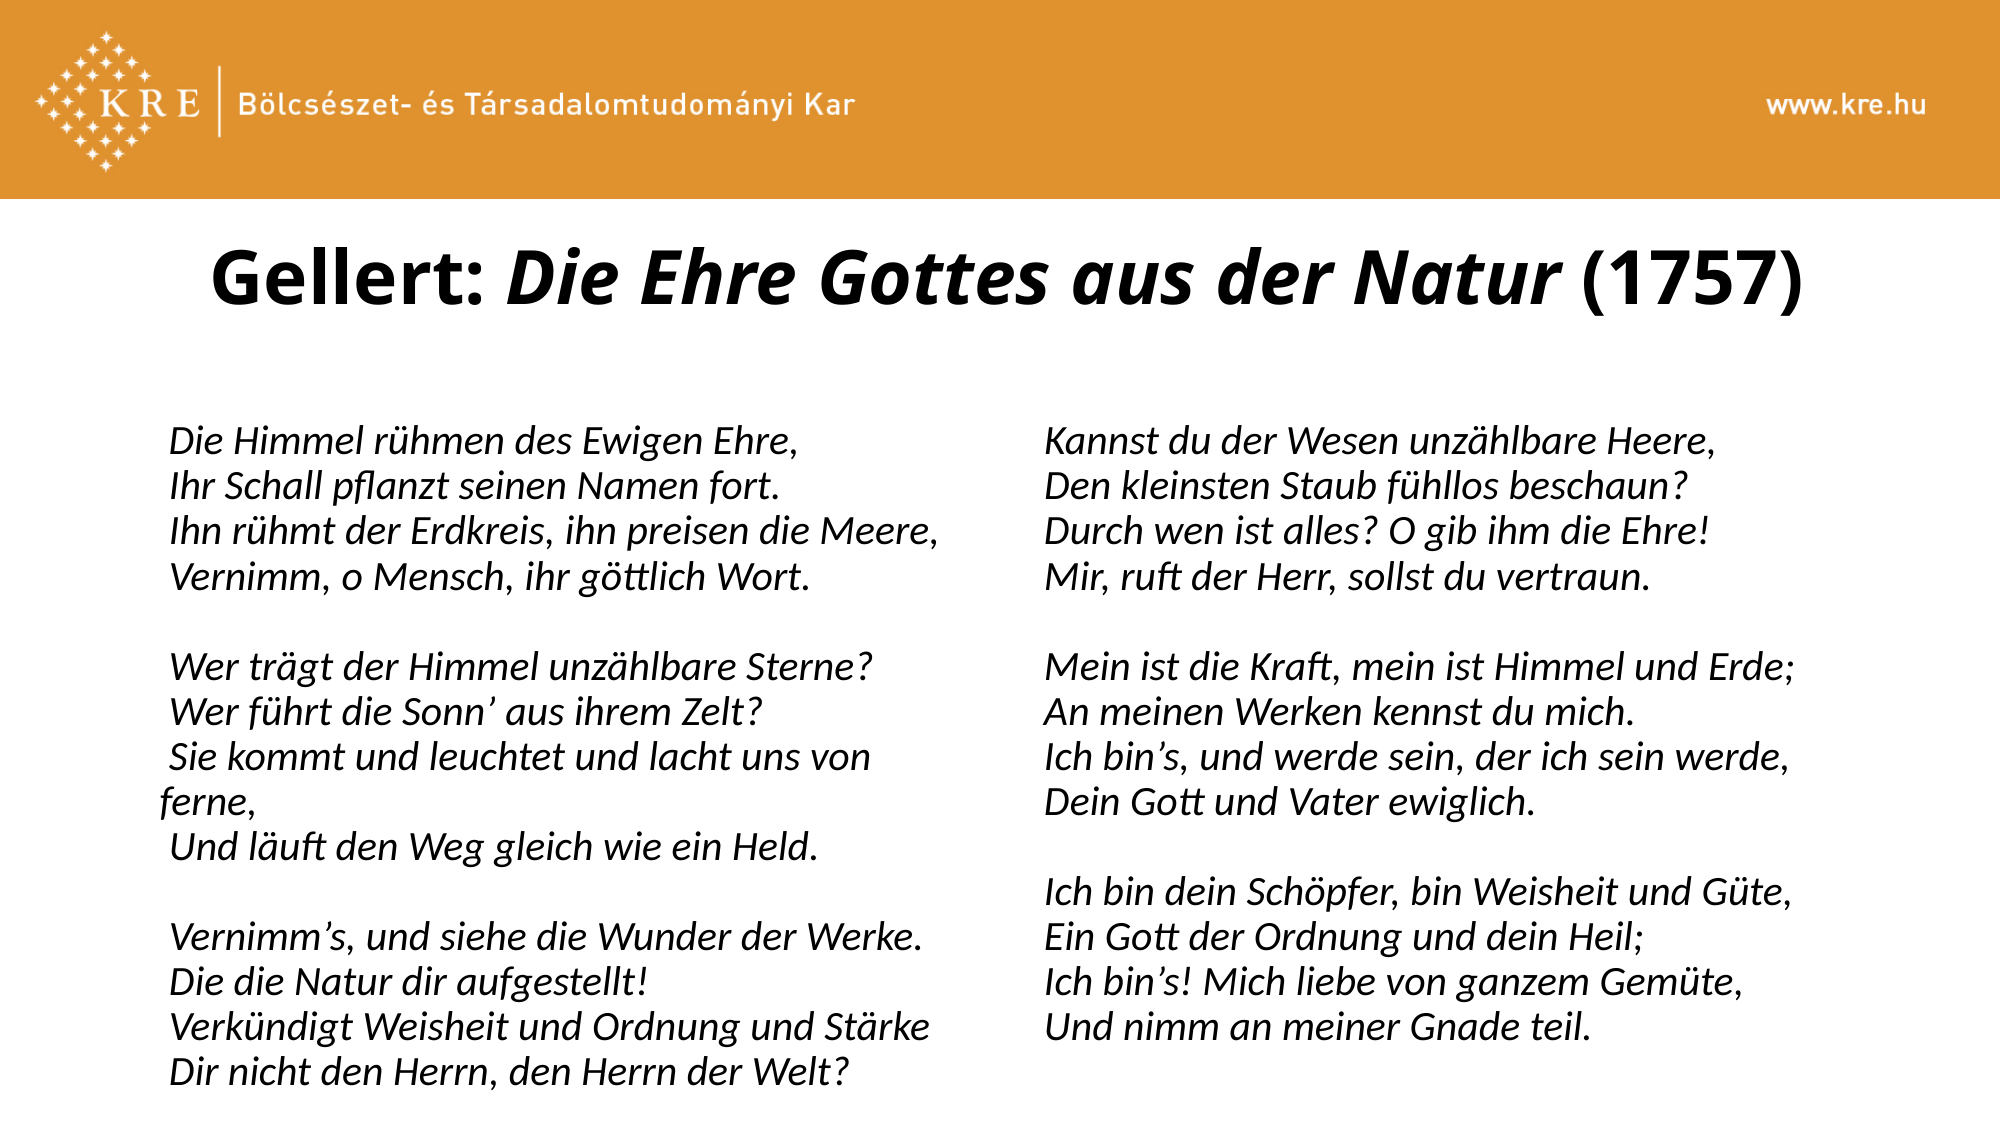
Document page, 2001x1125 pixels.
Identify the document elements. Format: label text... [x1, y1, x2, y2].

list Die Himmel rühmen des Ewigen Ehre, Ihr Schall pflanzt seinen Namen fort. Ihn rühmt der Erdkreis, ihn preisen die Meere, Vernimm, o Mensch, ihr göttlich Wort. Wer trägt der Himmel unzählbare Sterne? Wer führt die Sonn’ aus ihrem Zelt? Sie kommt und leuchtet und lacht uns von ferne, Und läuft den Weg gleich wie ein Held. Vernimm’s, und siehe die Wunder der Werke. Die die Natur dir aufgestellt! Verkündigt Weisheit und Ordnung und Stärke Dir nicht den Herrn, den Herrn der Welt? [144, 411, 995, 1125]
title Gellert: Die Ehre Gottes aus der Natur (1757) [144, 199, 1870, 389]
list Kannst du der Wesen unzählbare Heere, Den kleinsten Staub fühllos beschaun? Durch wen ist alles? O gib ihm die Ehre! Mir, ruft der Herr, sollst du vertraun. Mein ist die Kraft, mein ist Himmel und Erde; An meinen Werken kennst du mich. Ich bin’s, und werde sein, der ich sein werde, Dein Gott und Vater ewiglich. Ich bin dein Schöpfer, bin Weisheit und Güte, Ein Gott der Ordnung und dein Heil; Ich bin’s! Mich liebe von ganzem Gemüte, Und nimm an meiner Gnade teil. [1019, 411, 1870, 1125]
picture [0, 0, 2000, 199]
